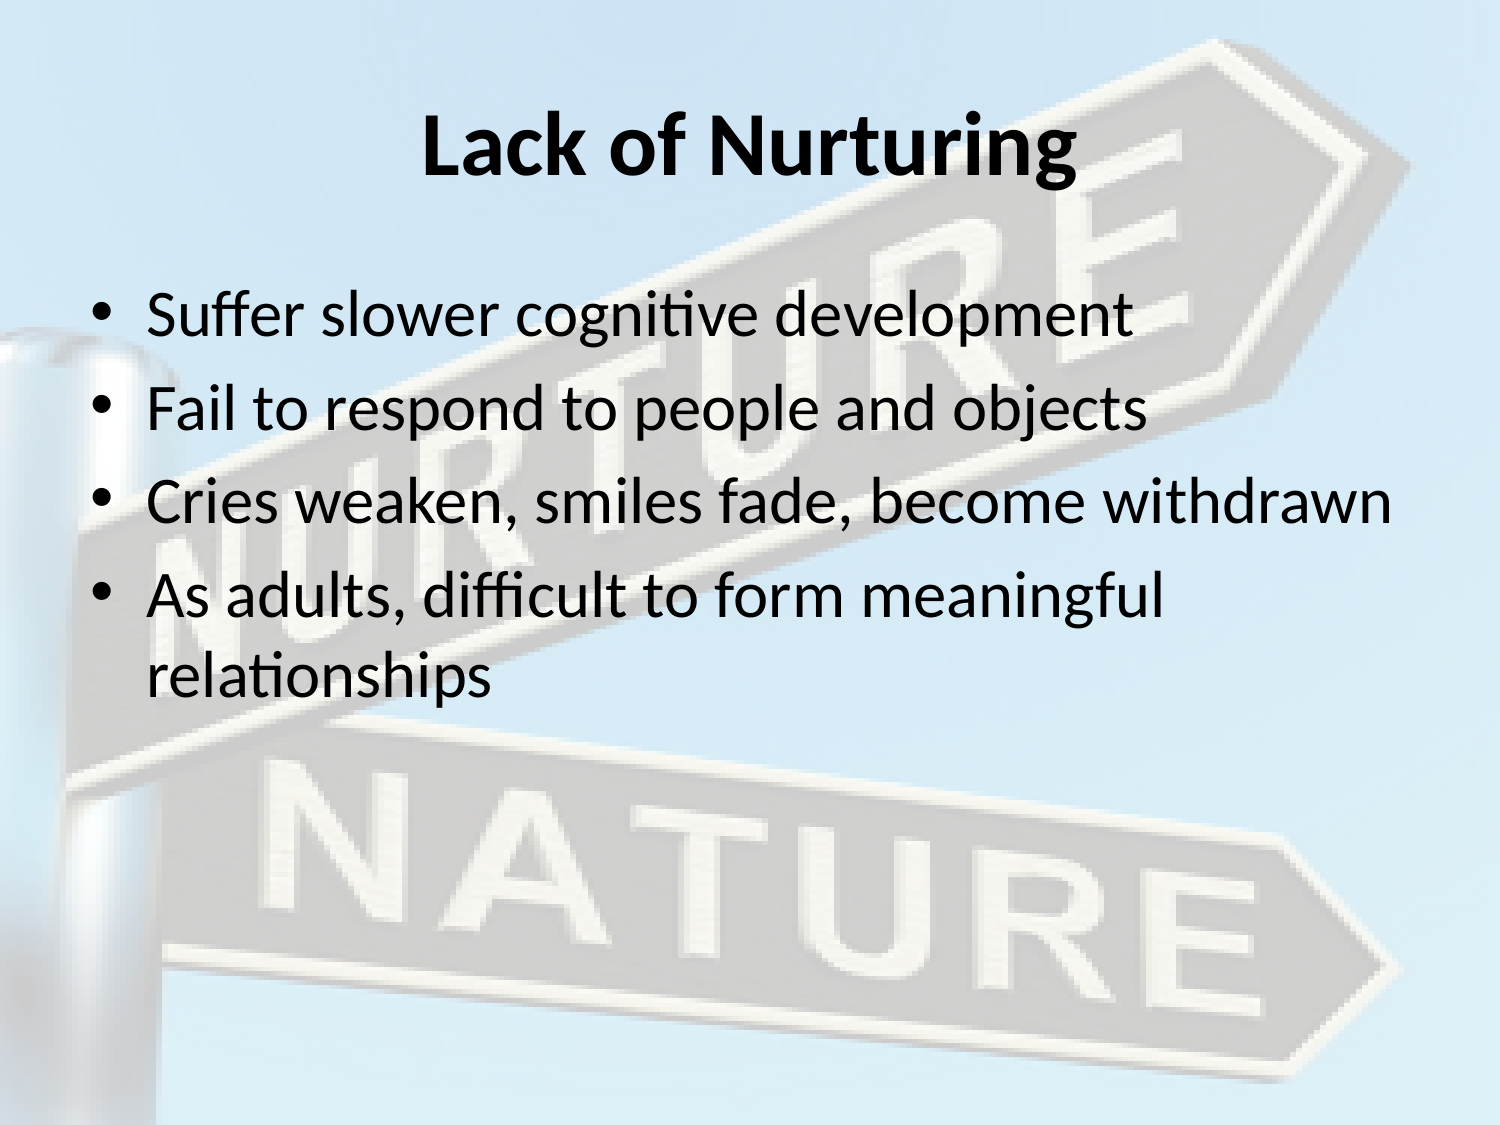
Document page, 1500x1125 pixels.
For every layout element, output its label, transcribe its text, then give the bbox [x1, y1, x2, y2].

title Lack of Nurturing [75, 45, 1425, 233]
list Suffer slower cognitive development Fail to respond to people and objects Cries weaken, smiles fade, become withdrawn As adults, difficult to form meaningful relationships [75, 262, 1425, 1005]
